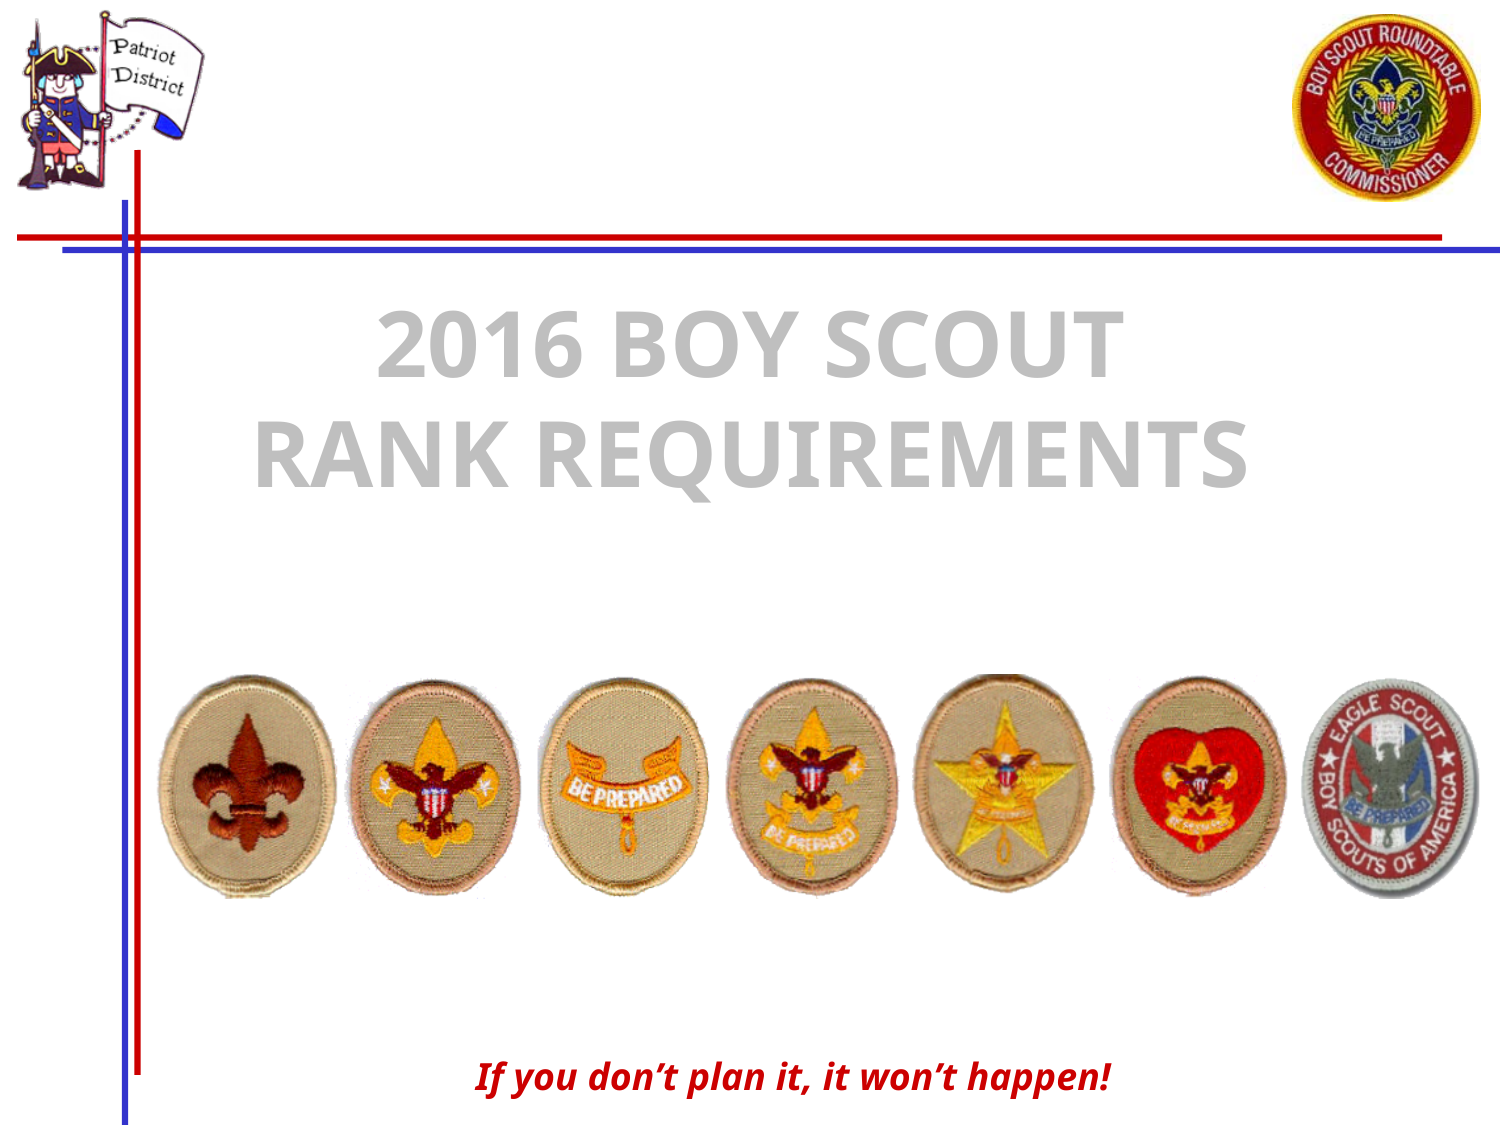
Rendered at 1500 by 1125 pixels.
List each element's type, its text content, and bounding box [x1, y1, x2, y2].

title 2016 Boy Scout Rank Requirements [113, 274, 1389, 517]
picture [3, 3, 217, 199]
picture [155, 674, 1485, 899]
picture [1292, 14, 1481, 202]
